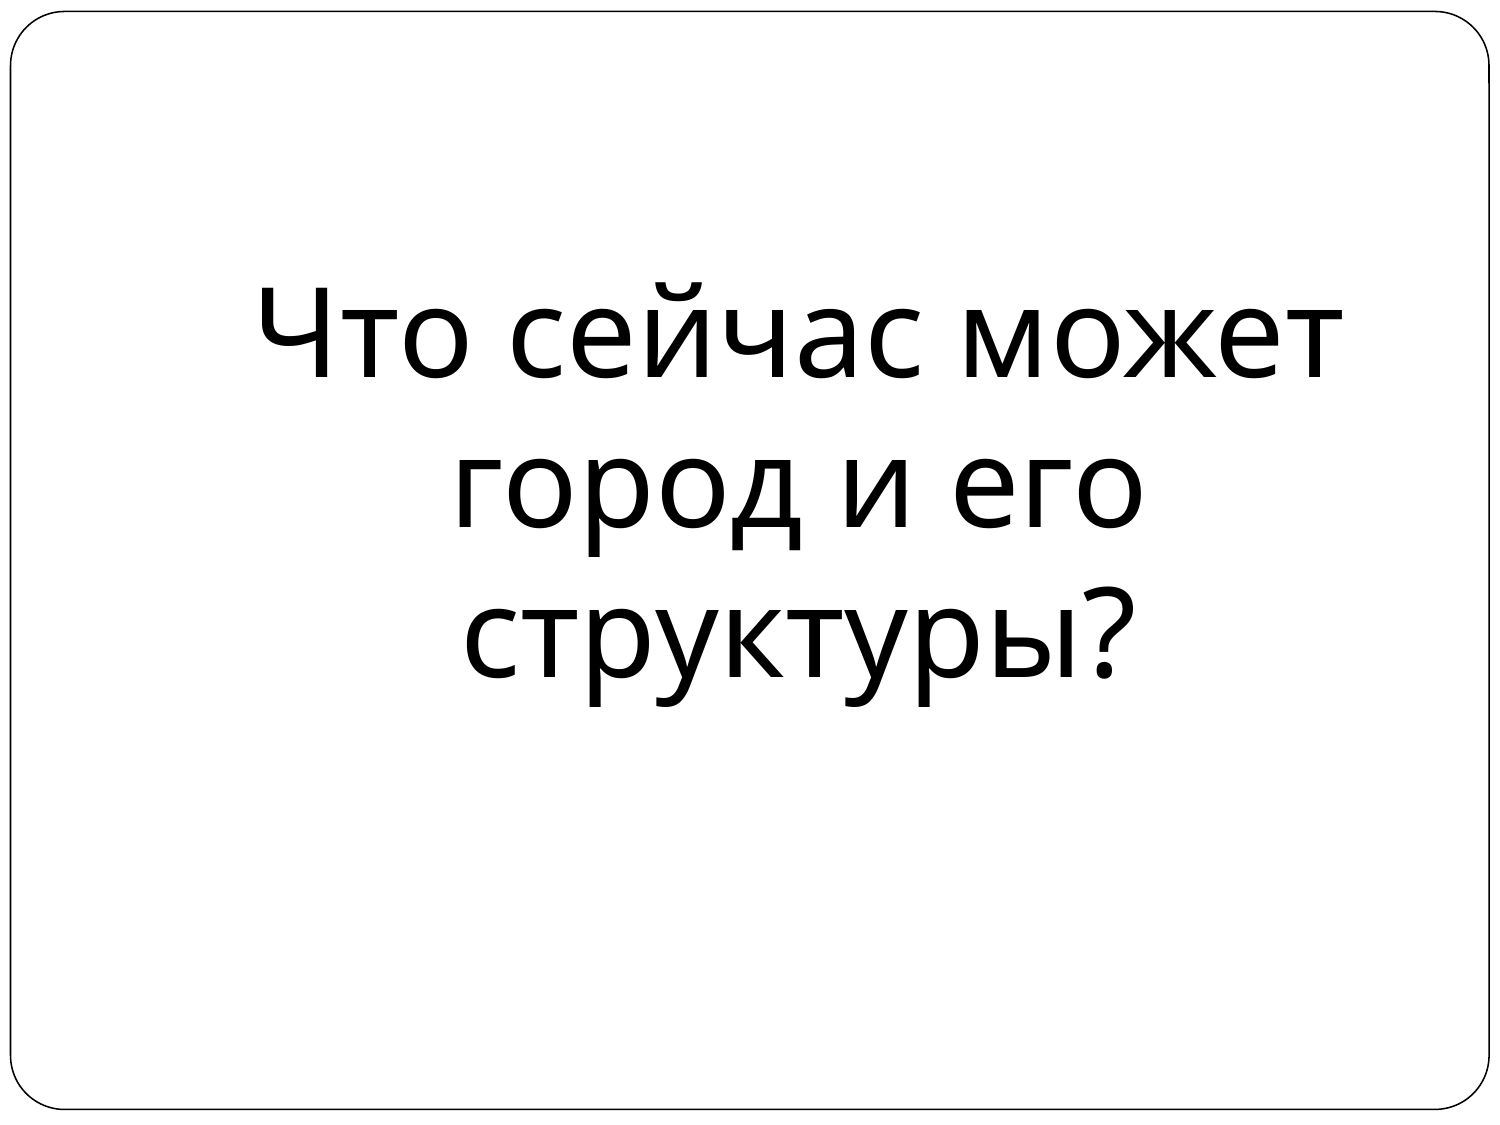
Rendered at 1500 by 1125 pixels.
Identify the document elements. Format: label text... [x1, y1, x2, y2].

list Что сейчас может город и его структуры? [150, 237, 1425, 988]
